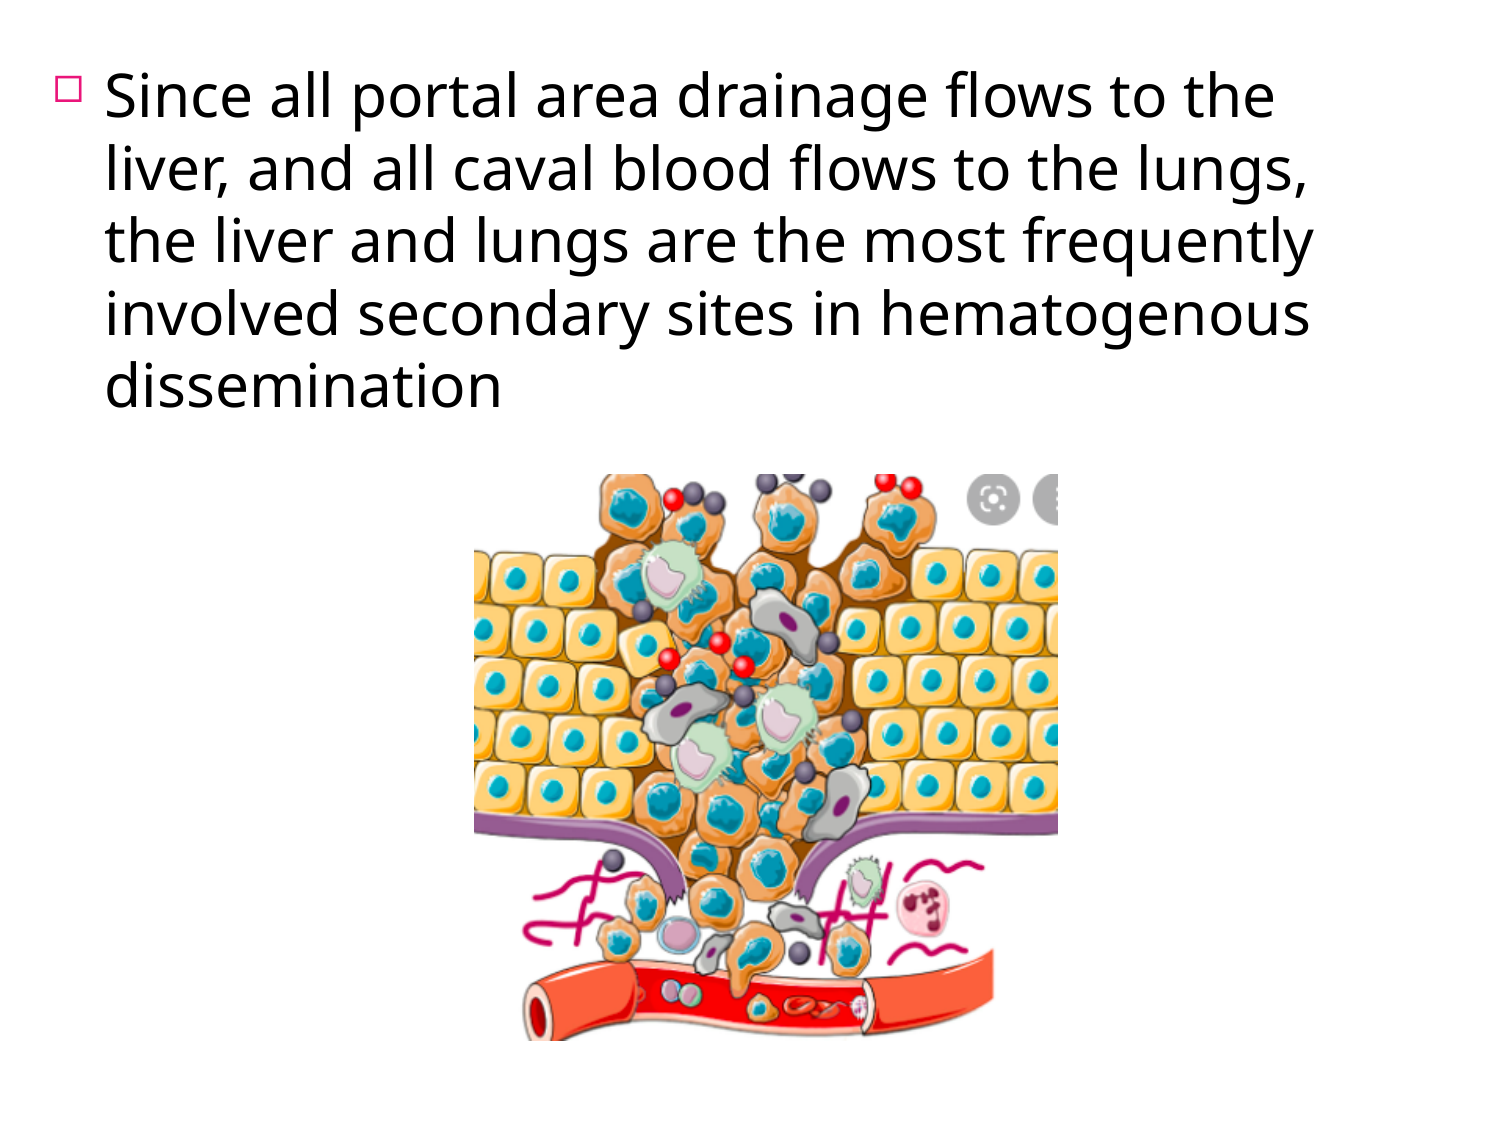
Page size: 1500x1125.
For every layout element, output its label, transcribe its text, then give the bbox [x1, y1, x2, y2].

picture [474, 474, 1059, 1041]
text_box Since all portal area drainage flows to the liver, and all caval blood flows to the lungs, the liver and lungs are the most frequently involved secondary sites in hematogenous dissemination [37, 49, 1375, 788]
